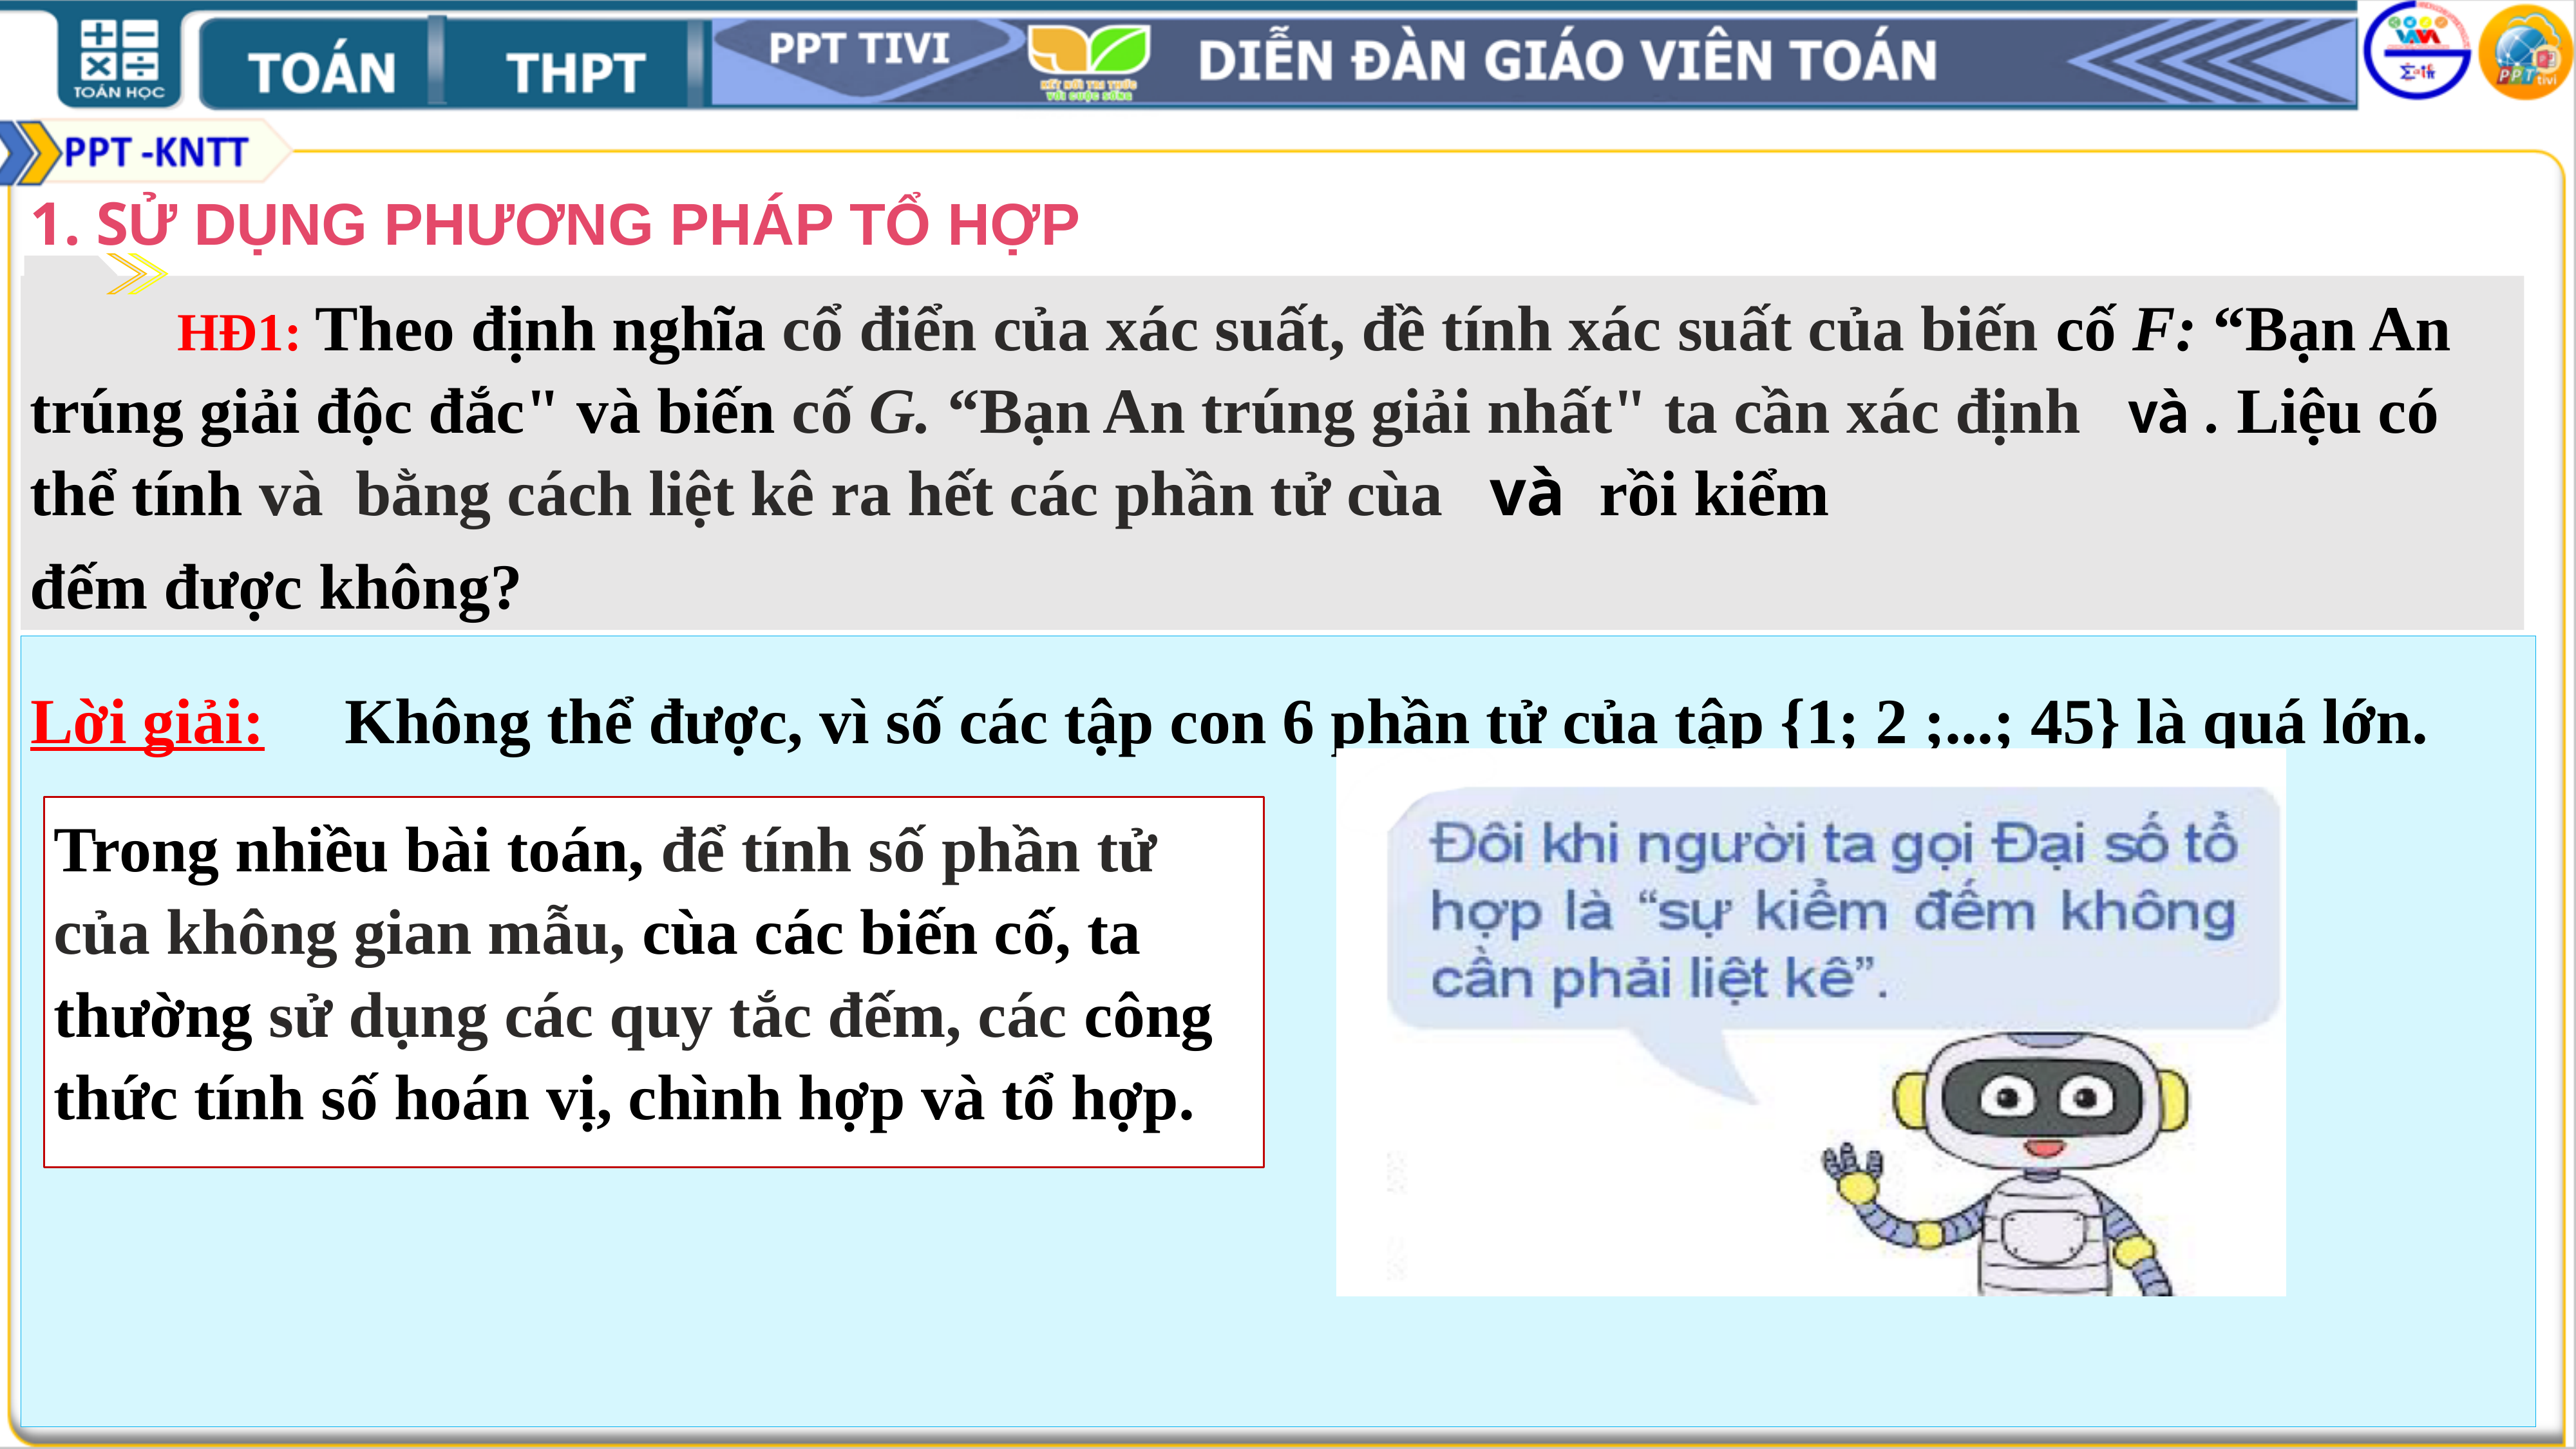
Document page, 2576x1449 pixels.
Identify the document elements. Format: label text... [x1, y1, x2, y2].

text_box Trong nhiều bài toán, để tính số phần tử của không gian mẫu, cùa các biến cố, ta thường sử dụng các quy tắc đếm, các công thức tính số hoán vị, chình hợp và tổ hợp. [44, 797, 1264, 1168]
text_box 1. SỬ DỤNG PHƯƠNG PHÁP TỔ HỢP [21, 176, 1314, 254]
text_box Lời giải: Không thể được, vì số các tập con 6 phần tử của tập {1; 2 ;...; 45} là quá lớn. [21, 636, 2536, 1427]
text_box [20, 254, 2524, 630]
picture [0, 0, 2576, 1449]
